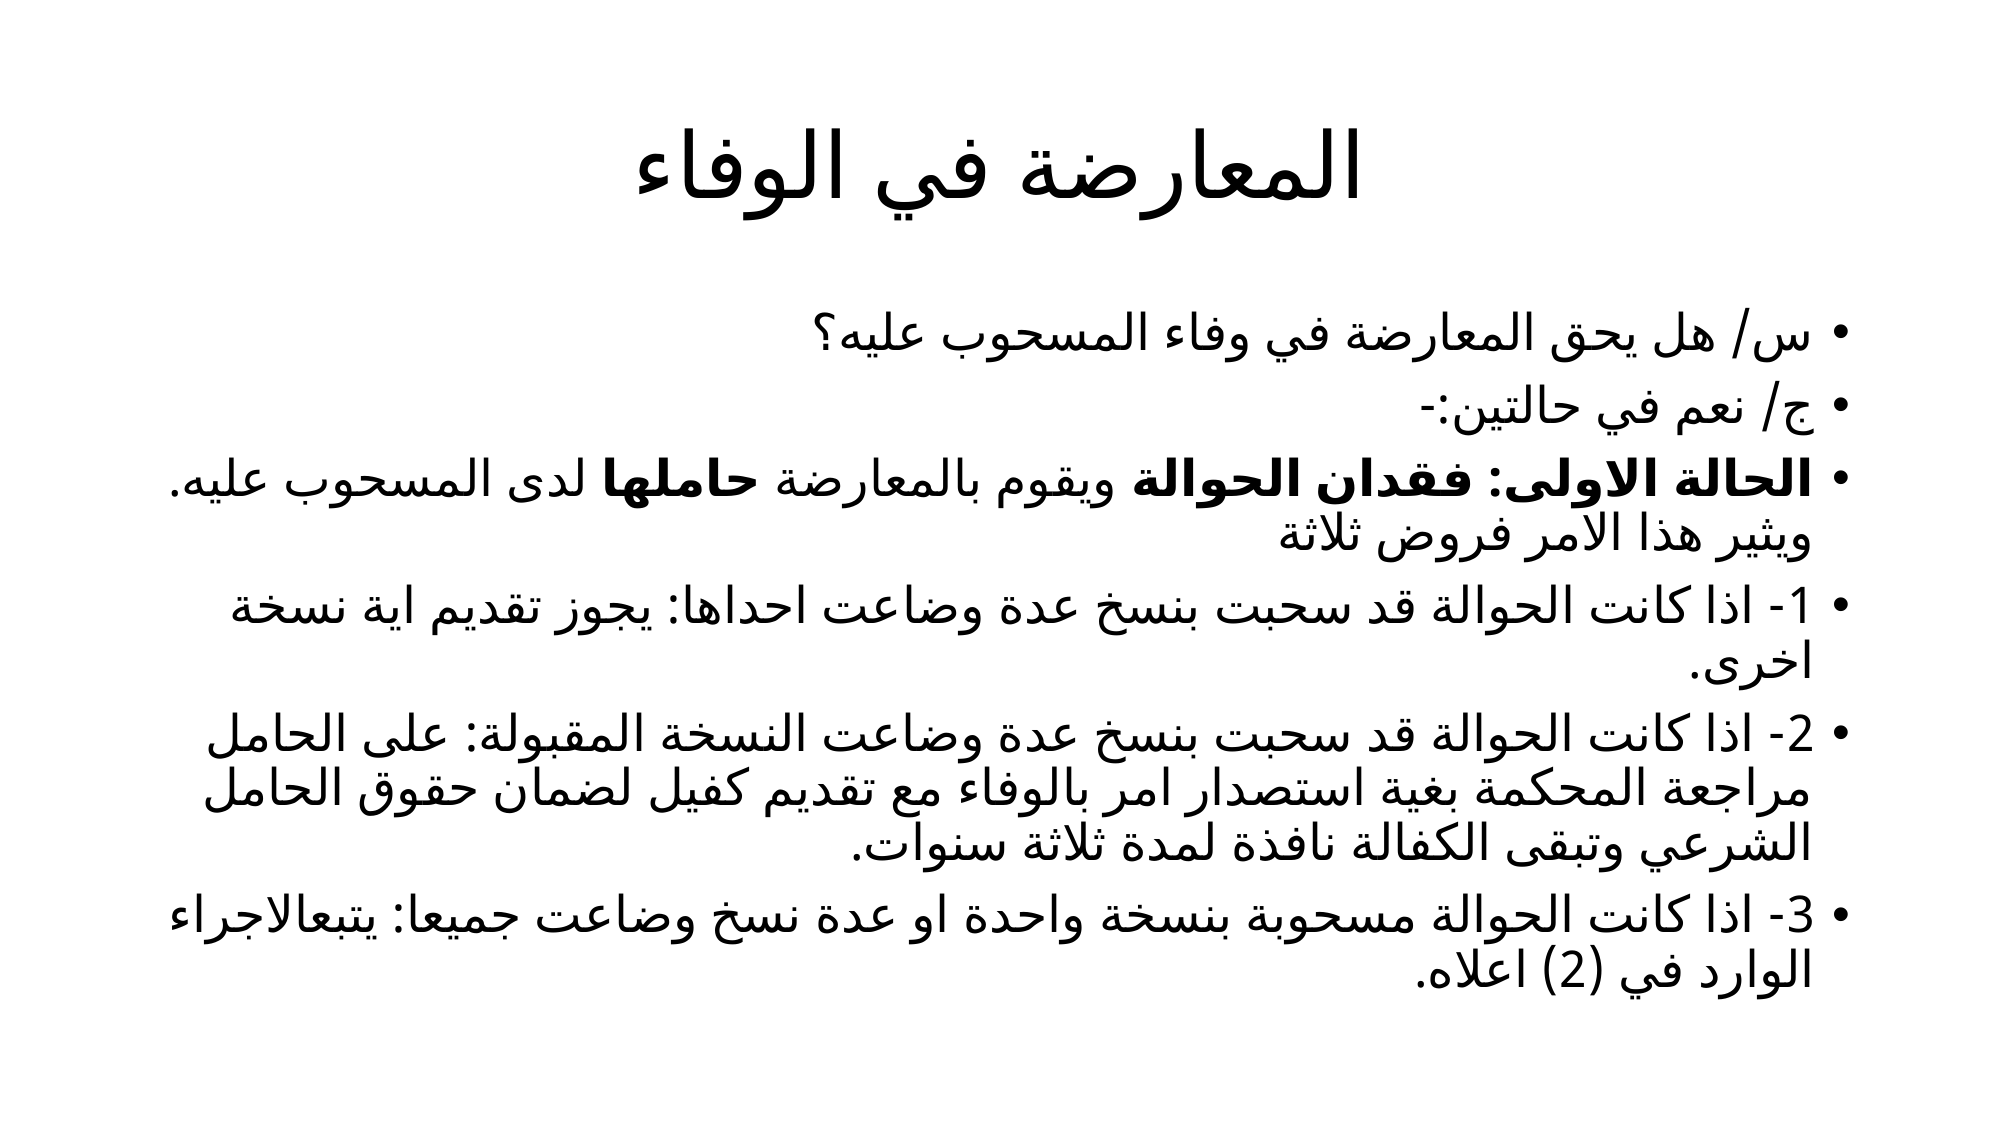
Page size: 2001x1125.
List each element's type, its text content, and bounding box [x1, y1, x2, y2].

list س/ هل يحق المعارضة في وفاء المسحوب عليه؟ ج/ نعم في حالتين:- الحالة الاولى: فقدان الحوالة ويقوم بالمعارضة حاملها لدى المسحوب عليه. ويثير هذا الامر فروض ثلاثة 1- اذا كانت الحوالة قد سحبت بنسخ عدة وضاعت احداها: يجوز تقديم اية نسخة اخرى. 2- اذا كانت الحوالة قد سحبت بنسخ عدة وضاعت النسخة المقبولة: على الحامل مراجعة المحكمة بغية استصدار امر بالوفاء مع تقديم كفيل لضمان حقوق الحامل الشرعي وتبقى الكفالة نافذة لمدة ثلاثة سنوات. 3- اذا كانت الحوالة مسحوبة بنسخة واحدة او عدة نسخ وضاعت جميعا: يتبعالاجراء الوارد في (2) اعلاه. [137, 299, 1863, 1014]
title المعارضة في الوفاء [137, 59, 1863, 278]
